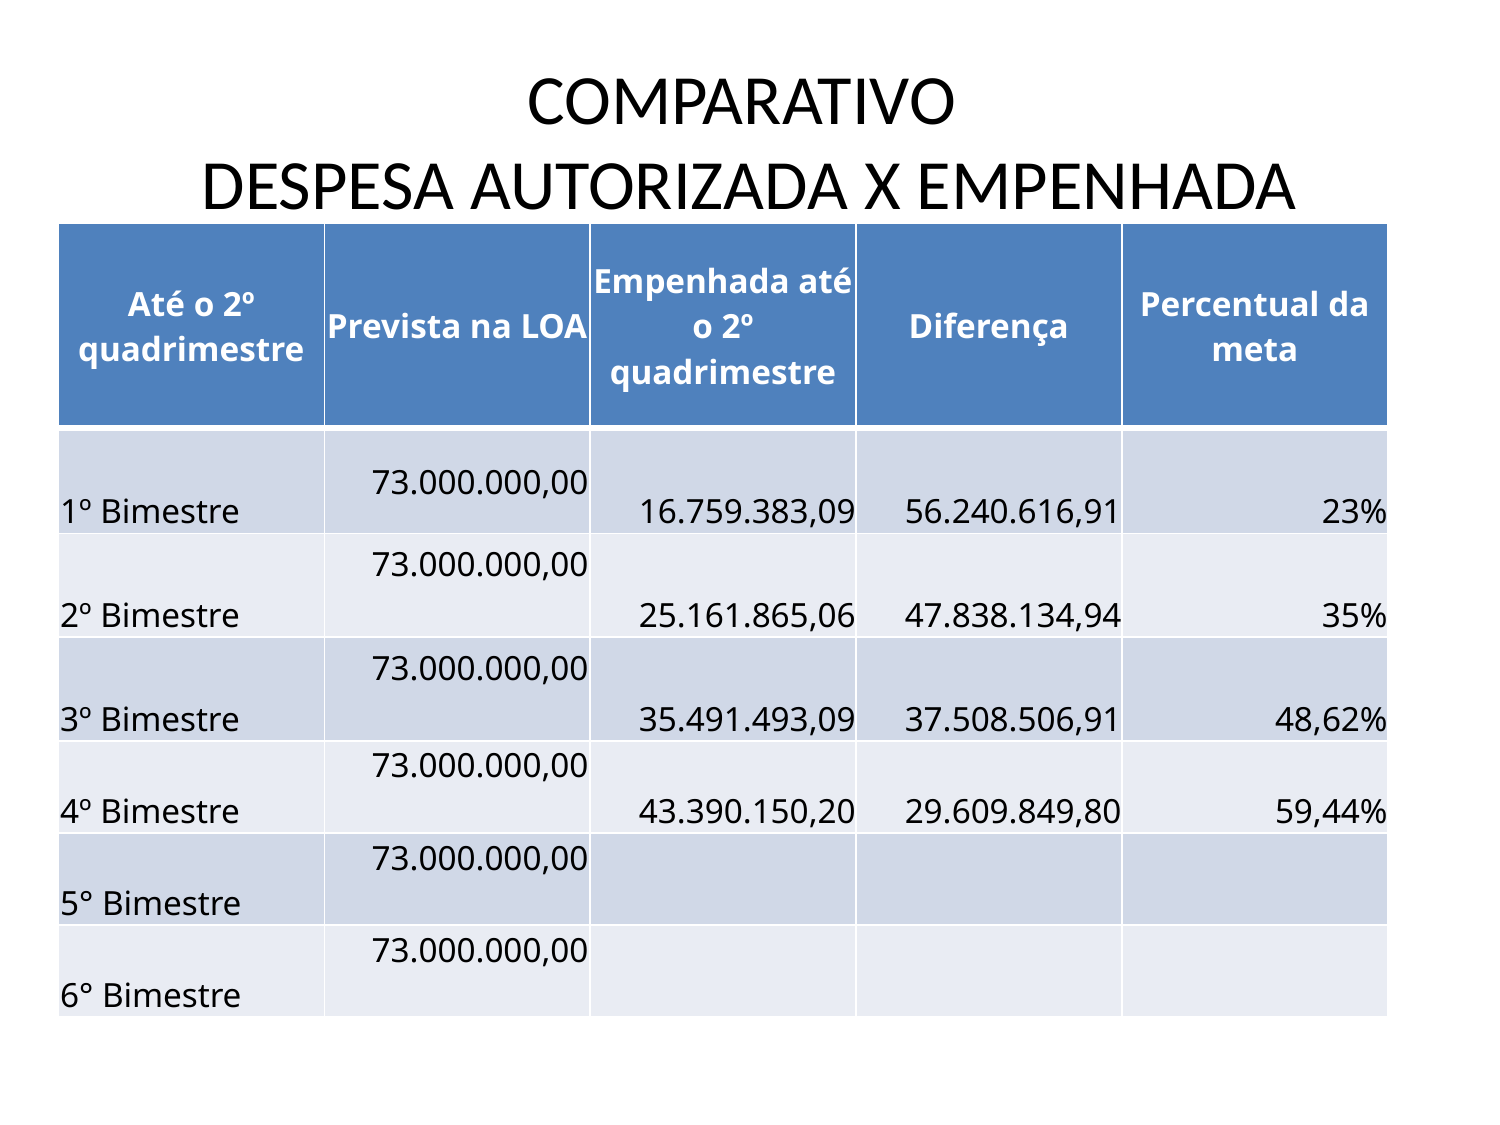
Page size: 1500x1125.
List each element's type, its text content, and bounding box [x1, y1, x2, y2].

table_cell 59,44% [1123, 742, 1387, 832]
table_cell 73.000.000,00 [325, 534, 589, 636]
table_header Prevista na LOA [325, 224, 589, 425]
table_cell [1123, 926, 1387, 1016]
table_cell 5° Bimestre [59, 834, 324, 924]
table_cell 73.000.000,00 [325, 926, 589, 1016]
table_cell 1º Bimestre [59, 431, 324, 533]
table_cell 47.838.134,94 [857, 534, 1121, 636]
table_cell 29.609.849,80 [857, 742, 1121, 832]
table_cell [857, 926, 1121, 1016]
title COMPARATIVO DESPESA AUTORIZADA X EMPENHADA [75, 45, 1425, 233]
table_cell 3º Bimestre [59, 638, 324, 740]
table_header Empenhada até o 2º quadrimestre [591, 224, 855, 425]
table_header Percentual da meta [1123, 224, 1387, 425]
table_header Até o 2º quadrimestre [59, 224, 324, 425]
table_cell 43.390.150,20 [591, 742, 855, 832]
table_header Diferença [857, 224, 1121, 425]
table_cell 73.000.000,00 [325, 742, 589, 832]
table_cell 4º Bimestre [59, 742, 324, 832]
table_cell 25.161.865,06 [591, 534, 855, 636]
table_cell 35% [1123, 534, 1387, 636]
table_cell 16.759.383,09 [591, 431, 855, 533]
table_cell 23% [1123, 431, 1387, 533]
table_cell 6° Bimestre [59, 926, 324, 1016]
table_cell 56.240.616,91 [857, 431, 1121, 533]
table_cell 37.508.506,91 [857, 638, 1121, 740]
table_cell 2º Bimestre [59, 534, 324, 636]
table_cell [591, 834, 855, 924]
table_cell 48,62% [1123, 638, 1387, 740]
table_cell [591, 926, 855, 1016]
table_cell 35.491.493,09 [591, 638, 855, 740]
table_cell [1123, 834, 1387, 924]
table_cell 73.000.000,00 [325, 431, 589, 533]
table_cell 73.000.000,00 [325, 638, 589, 740]
table_cell 73.000.000,00 [325, 834, 589, 924]
table_cell [857, 834, 1121, 924]
